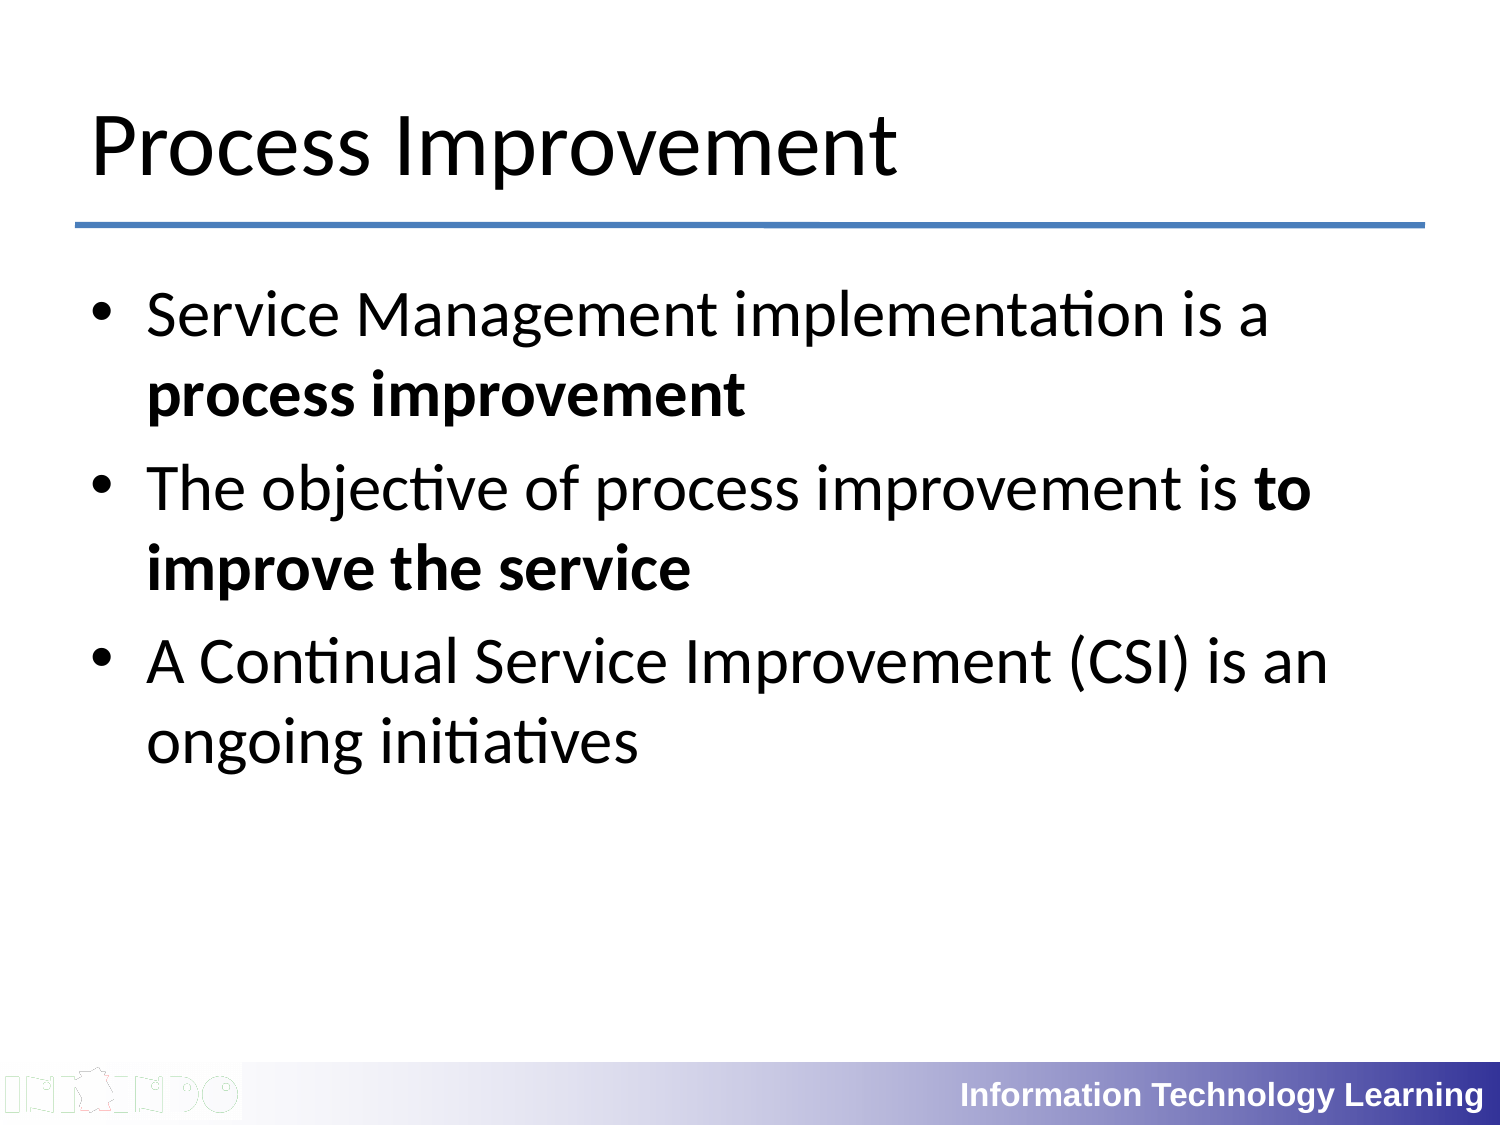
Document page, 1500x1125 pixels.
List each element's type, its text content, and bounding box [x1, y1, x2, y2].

list Service Management implementation is a process improvement The objective of process improvement is to improve the service A Continual Service Improvement (CSI) is an ongoing initiatives [74, 262, 1426, 1006]
title Process Improvement [74, 44, 1426, 233]
